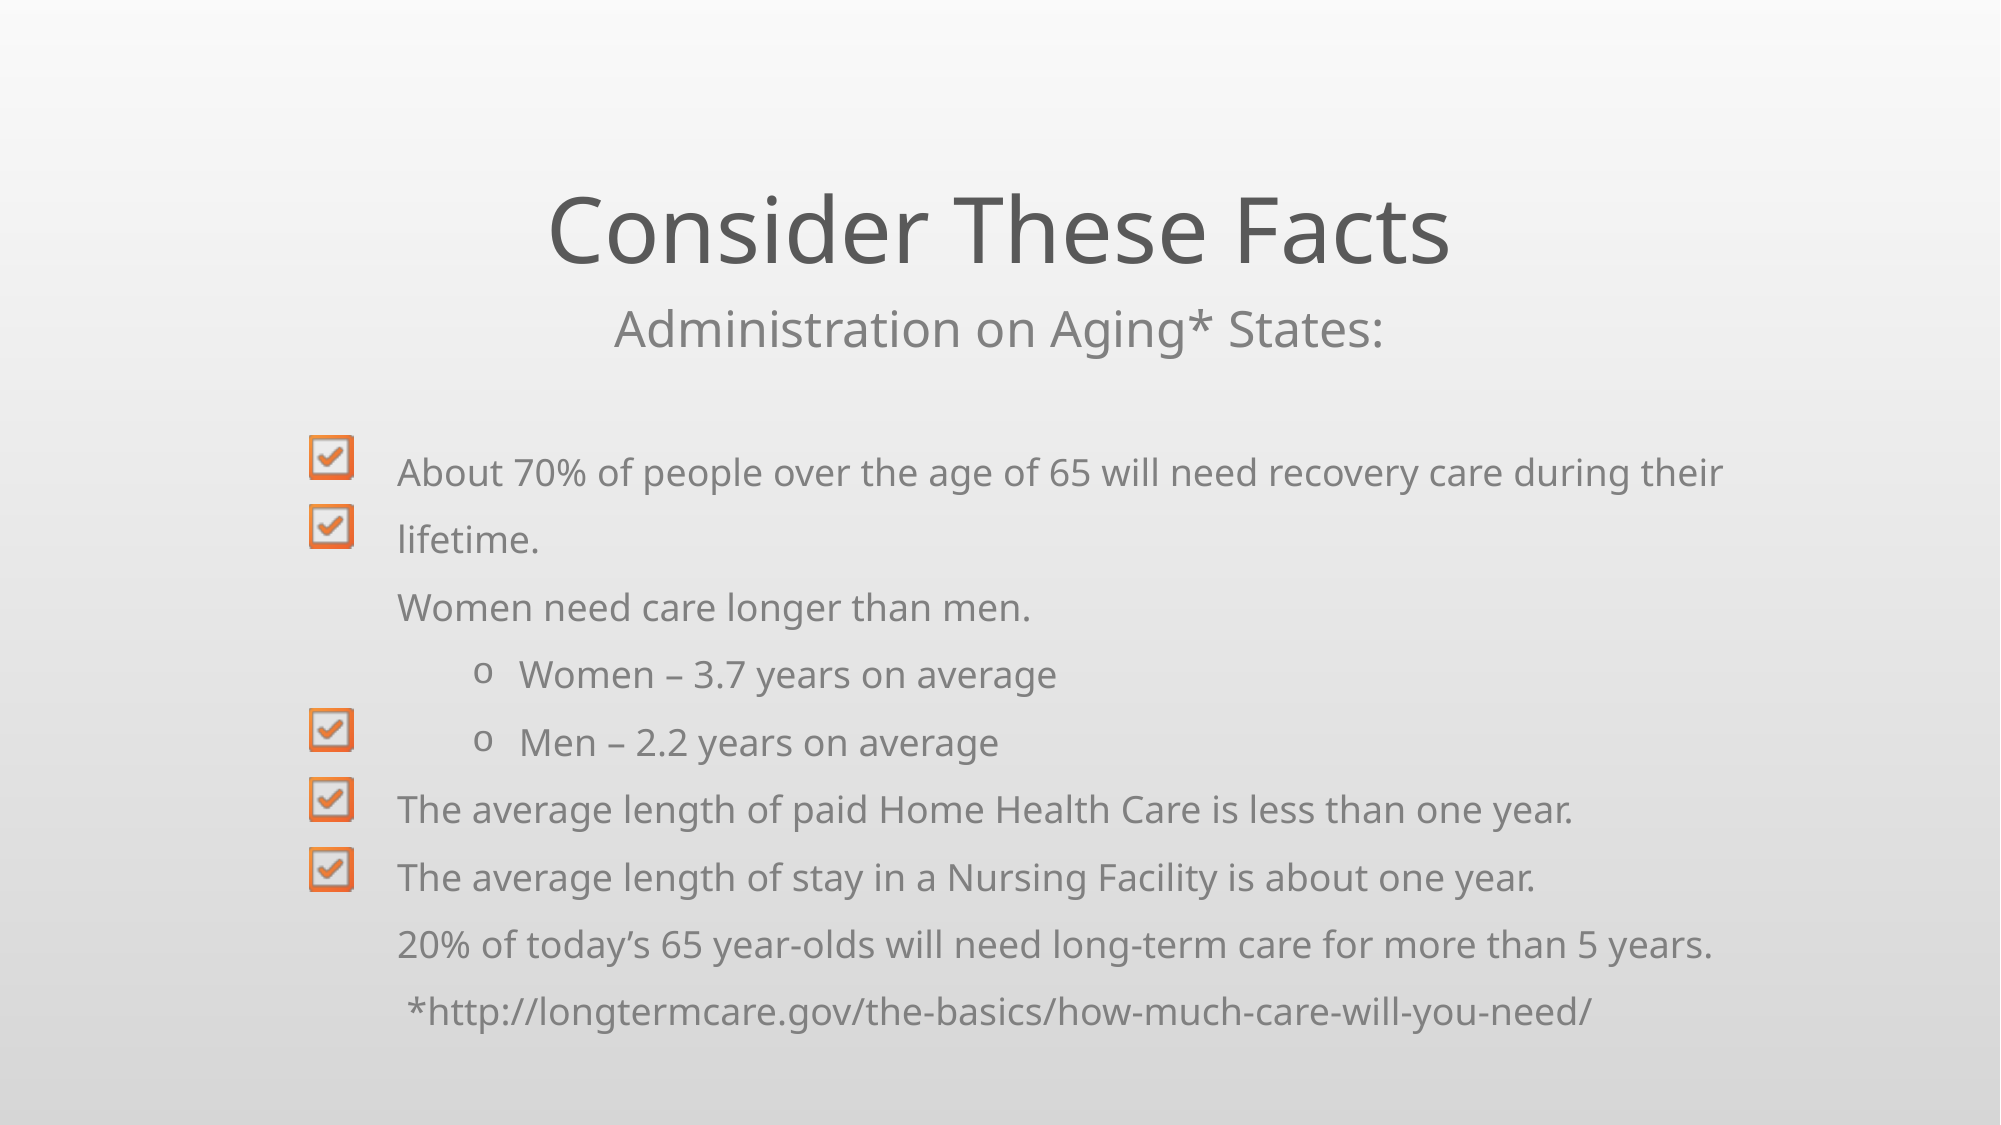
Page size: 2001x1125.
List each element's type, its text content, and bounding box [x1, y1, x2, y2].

text_box About 70% of people over the age of 65 will need recovery care during their lifetime. Women need care longer than men. Women – 3.7 years on average Men – 2.2 years on average The average length of paid Home Health Care is less than one year. The average length of stay in a Nursing Facility is about one year. 20% of today’s 65 year-olds will need long-term care for more than 5 years. [382, 418, 1865, 974]
text_box *http://longtermcare.gov/the-basics/how-much-care-will-you-need/ [0, 980, 2000, 1041]
picture [309, 435, 354, 480]
picture [309, 504, 354, 549]
picture [309, 777, 354, 822]
text_box Consider These Facts [0, 163, 2000, 289]
text_box Administration on Aging* States: [0, 290, 2000, 365]
picture [309, 847, 354, 892]
picture [309, 708, 354, 752]
